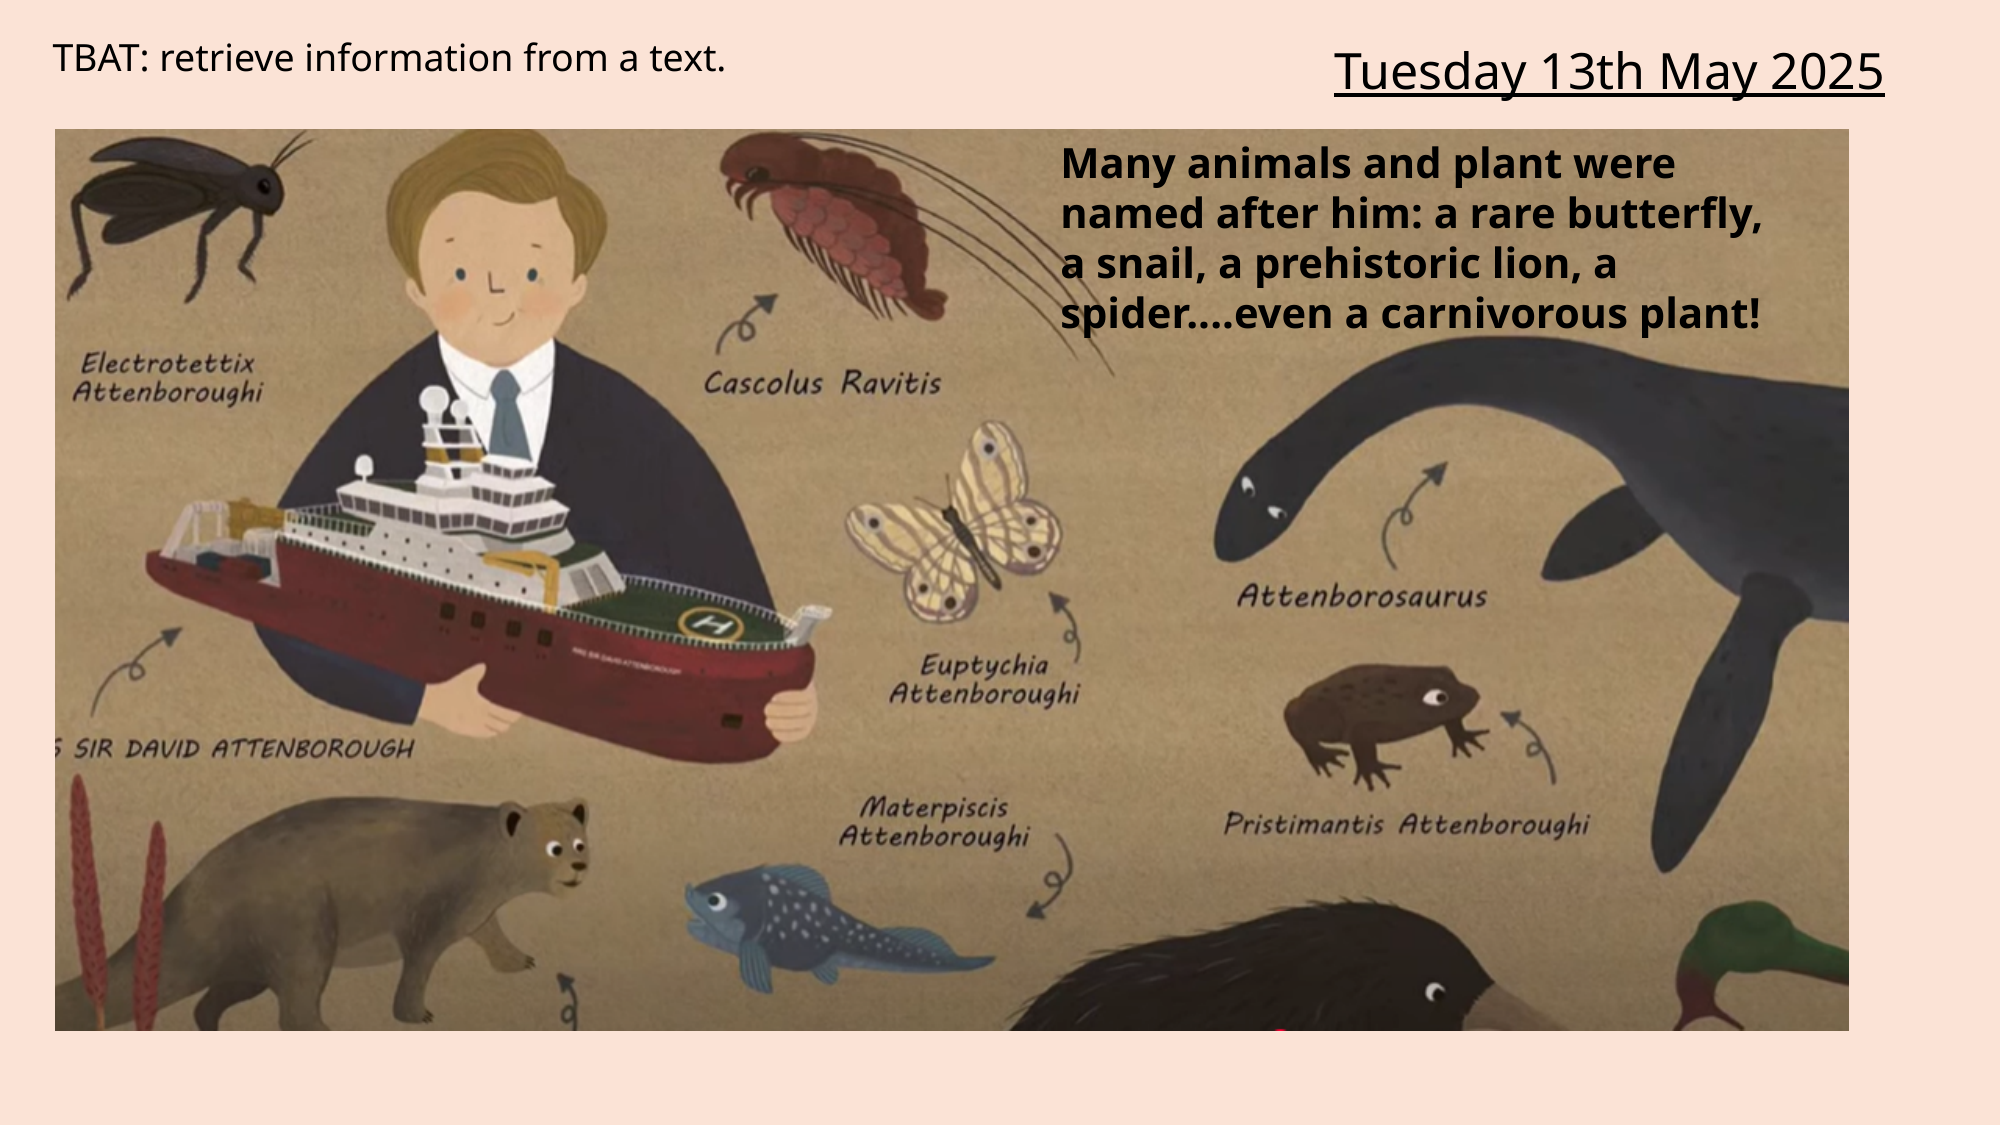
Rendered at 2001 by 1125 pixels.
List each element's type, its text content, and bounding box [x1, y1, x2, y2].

text_box TBAT: retrieve information from a text. [37, 26, 882, 87]
text_box Tuesday 13th May 2025 [1319, 32, 1959, 108]
picture [54, 128, 1850, 1032]
